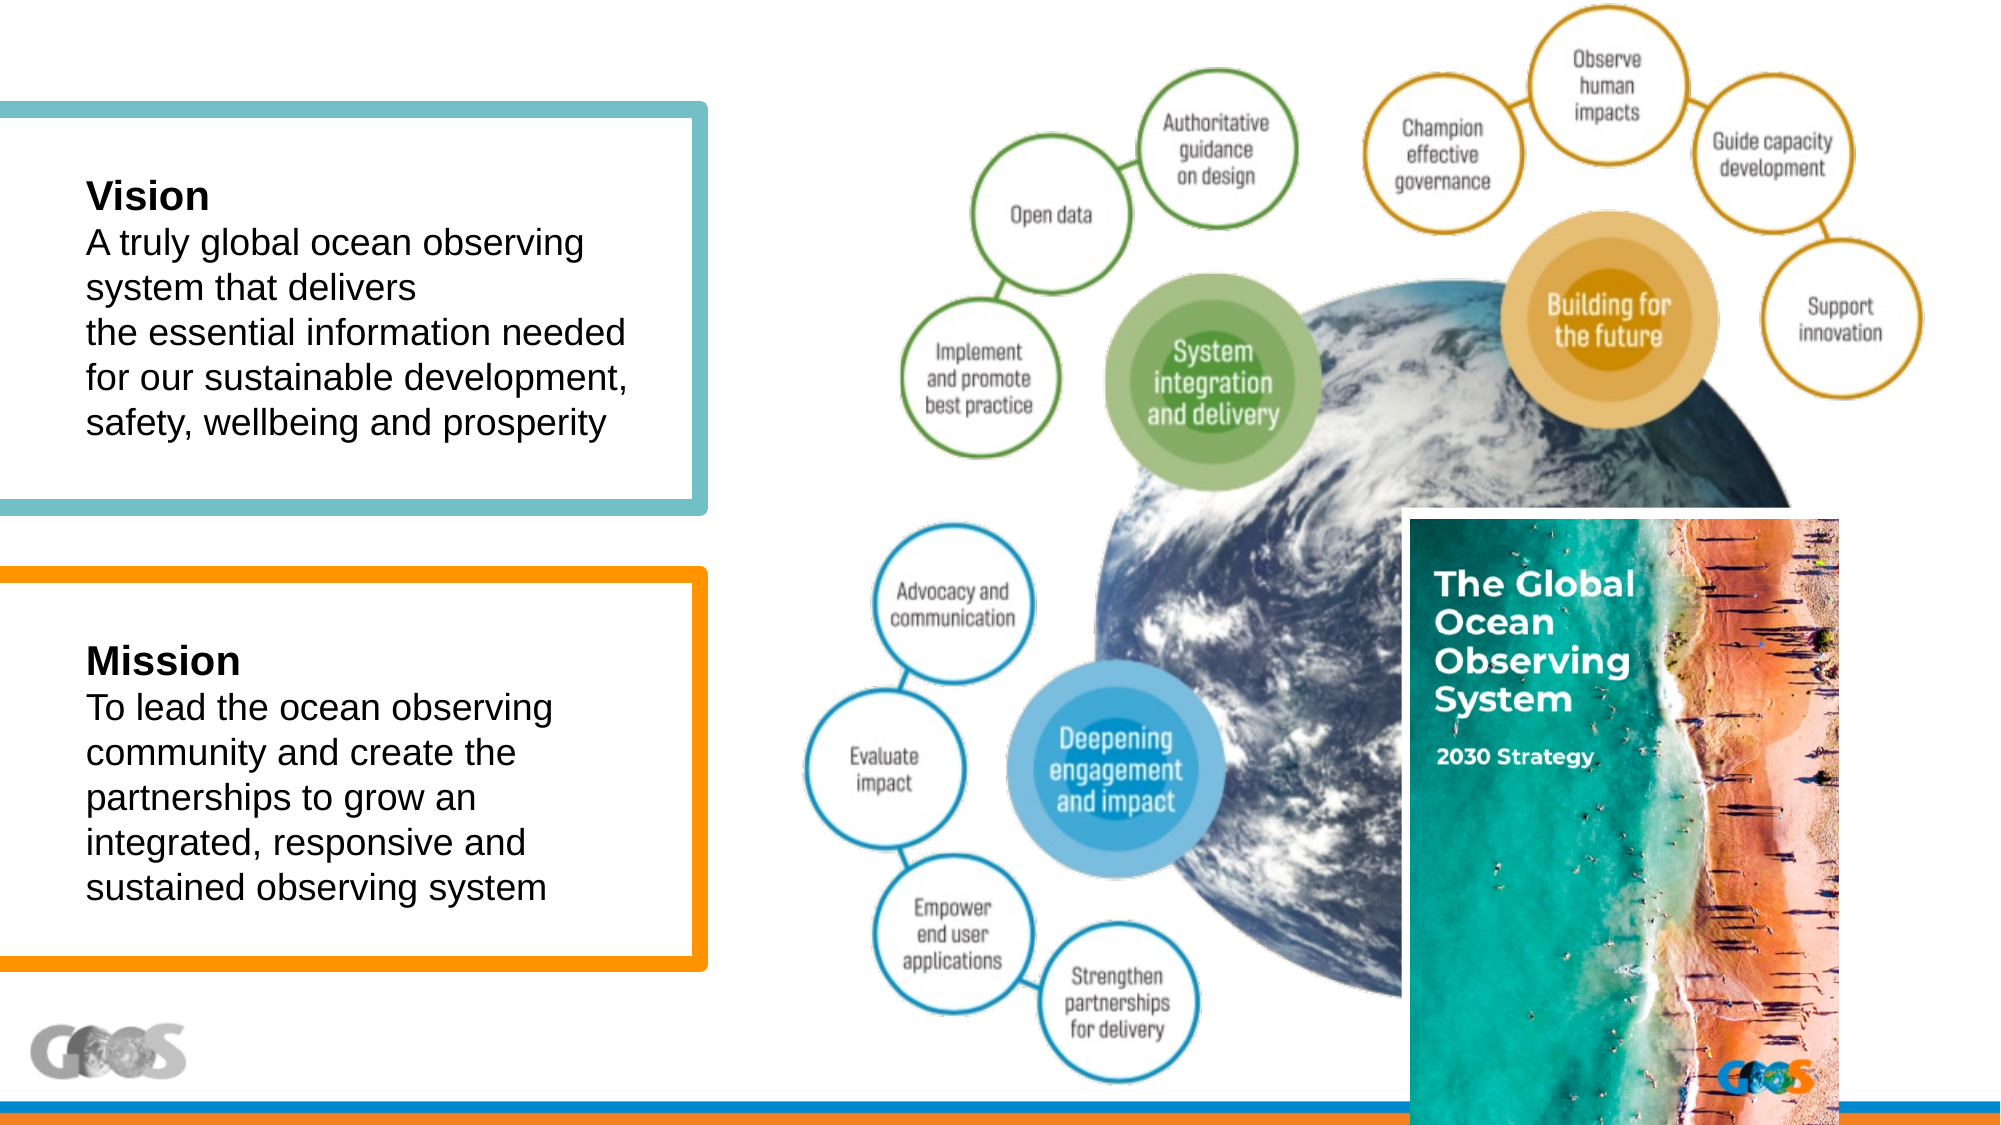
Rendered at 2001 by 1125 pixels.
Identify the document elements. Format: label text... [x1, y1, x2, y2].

text_box Vision A truly global ocean observing system that delivers the essential information needed for our sustainable development, safety, wellbeing and prosperity [0, 109, 640, 508]
text_box Mission To lead the ocean observing community and create the partnerships to grow an integrated, responsive and sustained observing system [0, 574, 640, 965]
picture [0, 0, 2001, 1125]
